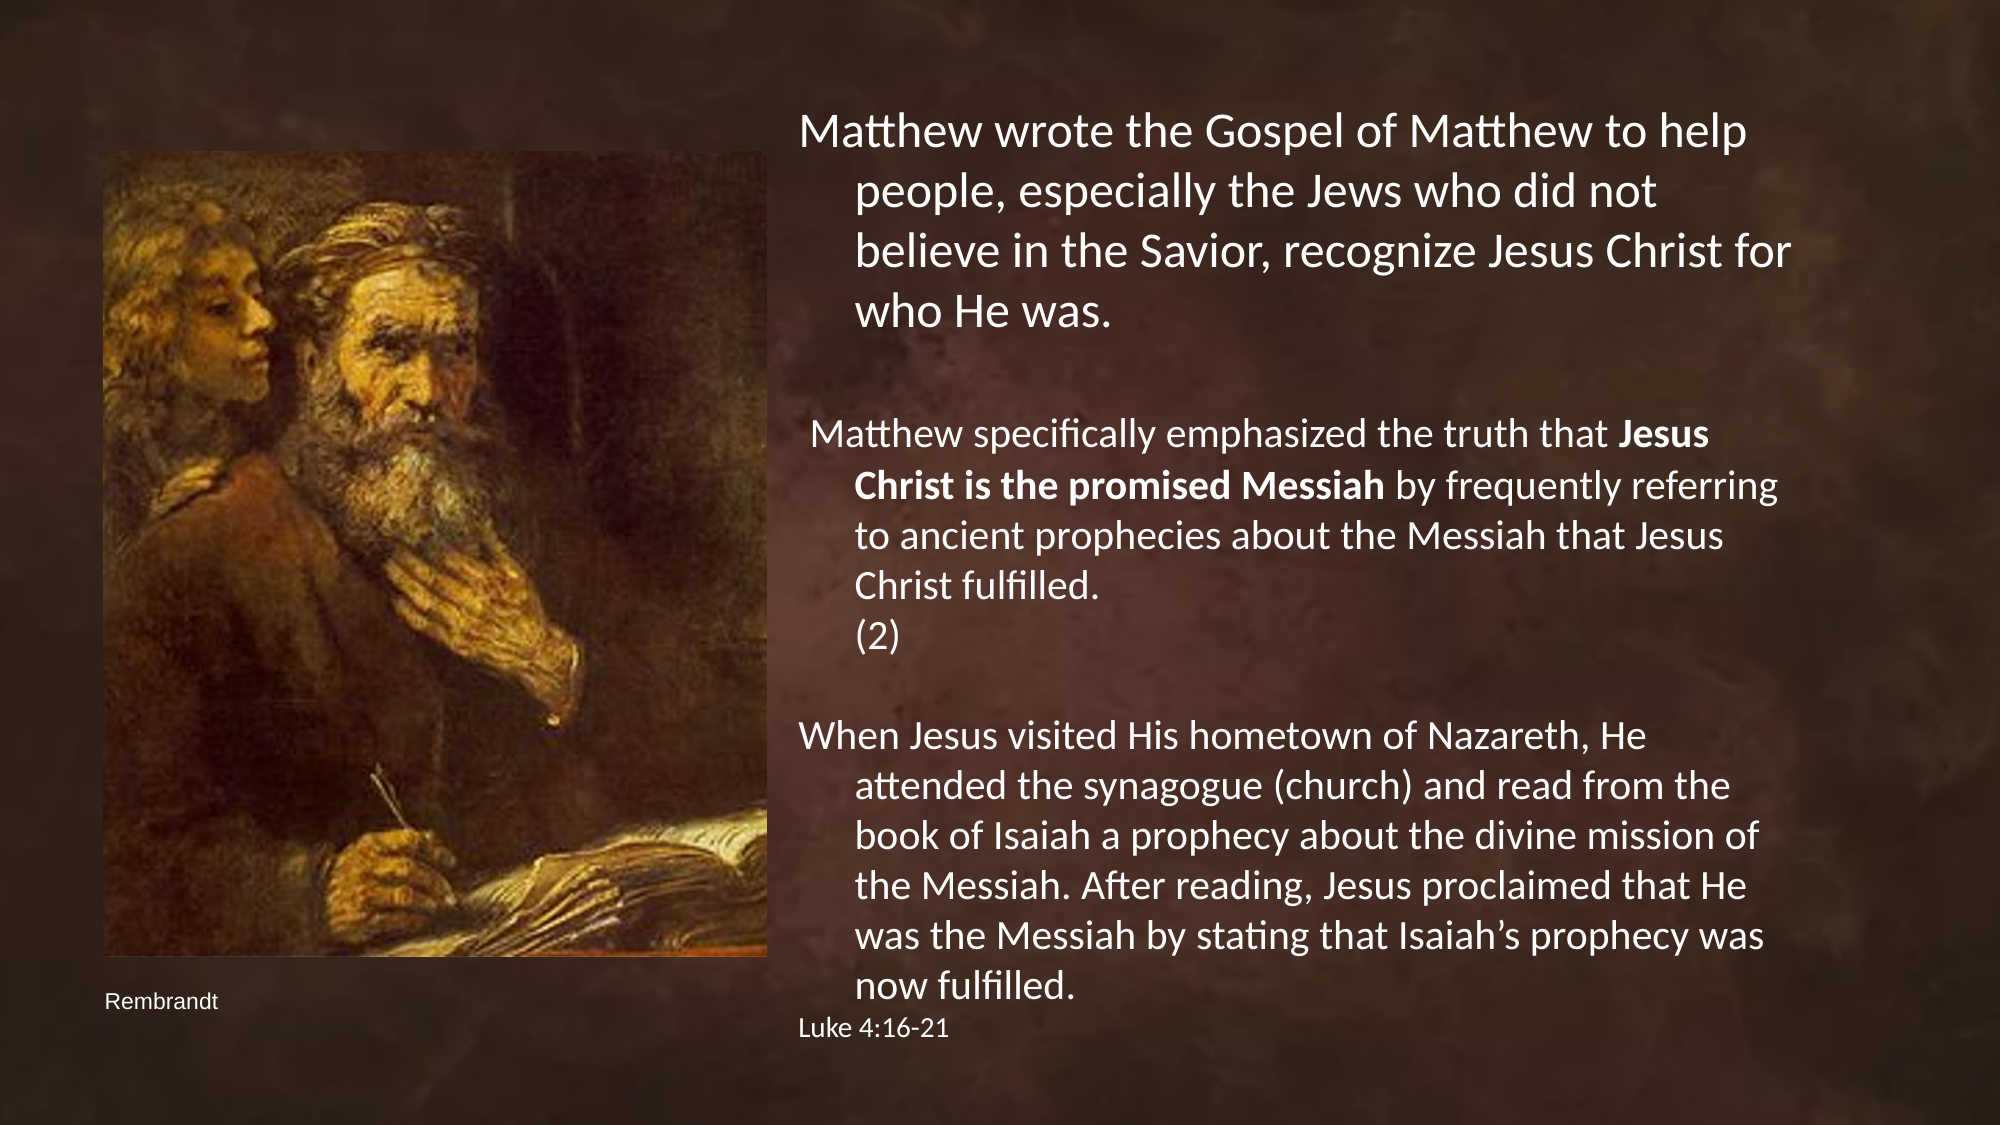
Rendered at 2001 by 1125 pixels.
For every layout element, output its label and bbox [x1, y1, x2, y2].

text_box [83, 151, 767, 1023]
picture [0, 0, 2000, 1125]
